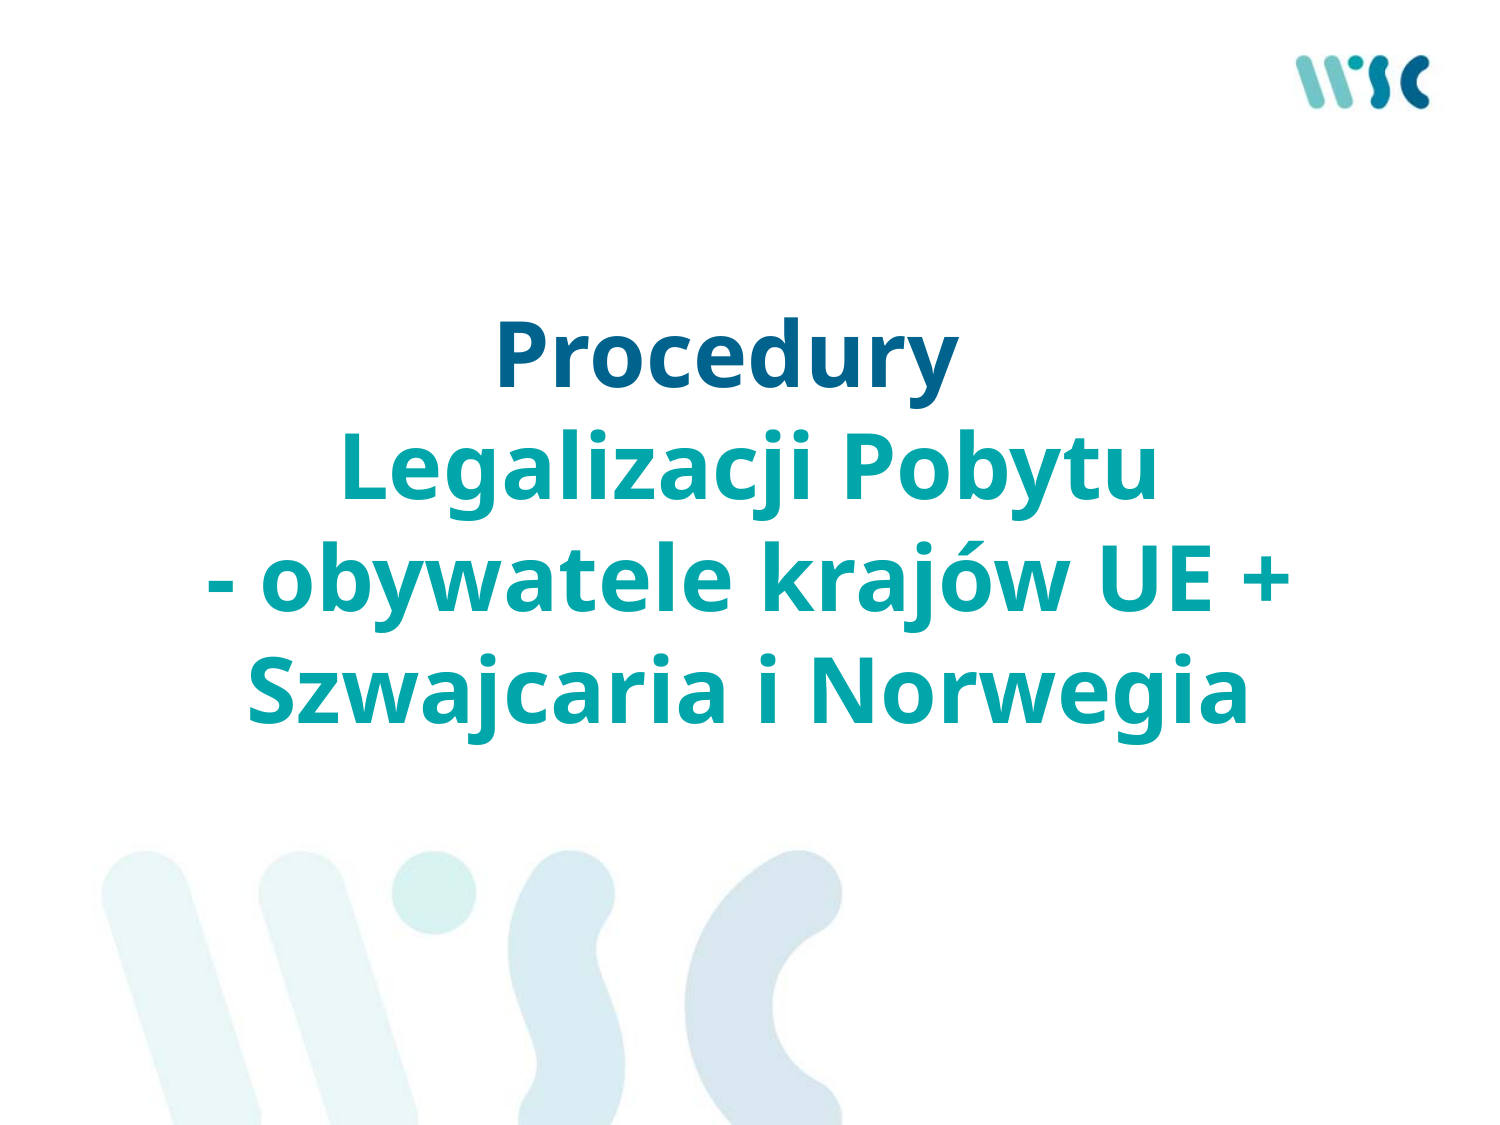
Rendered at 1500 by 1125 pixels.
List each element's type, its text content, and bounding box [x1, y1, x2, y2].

picture [0, 0, 1500, 1125]
title Procedury Legalizacji Pobytu - obywatele krajów UE + Szwajcaria i Norwegia [112, 342, 1388, 693]
